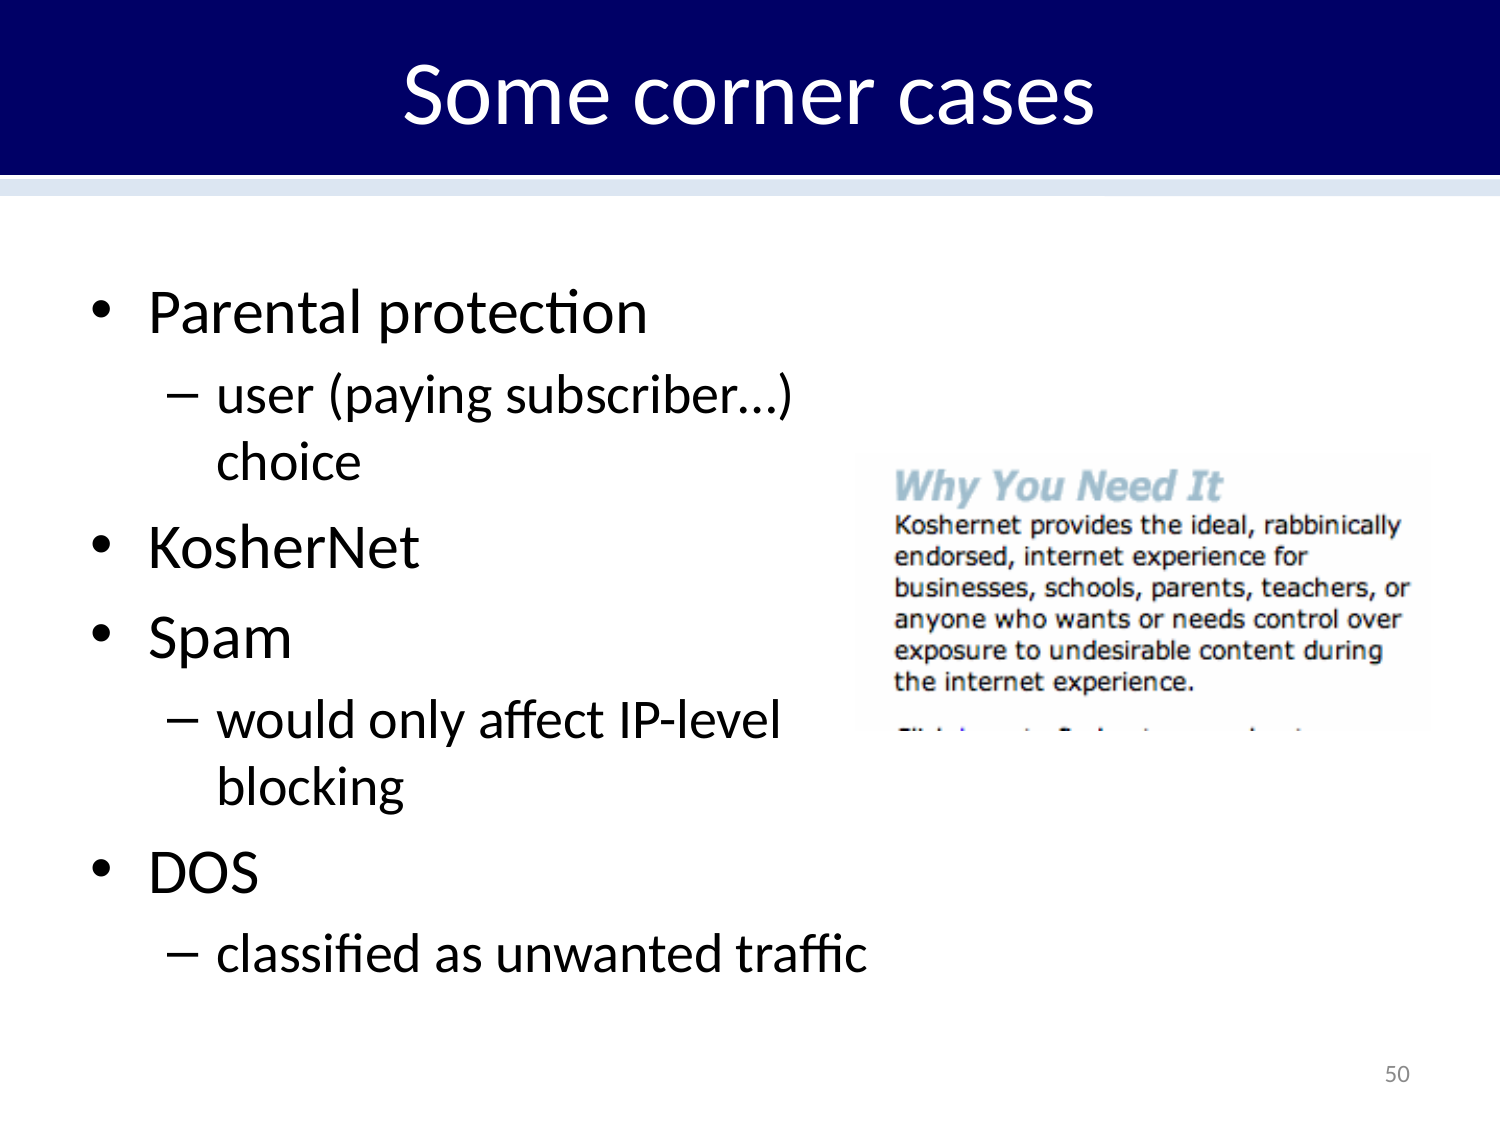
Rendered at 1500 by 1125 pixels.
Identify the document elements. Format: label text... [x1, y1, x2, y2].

picture [854, 453, 1431, 732]
list Parental protection user (paying subscriber…) choice KosherNet Spam would only affect IP-level blocking DOS classified as unwanted traffic [75, 262, 886, 1005]
slide_number 50 [1074, 1042, 1425, 1103]
title Some corner cases [75, 0, 1425, 182]
